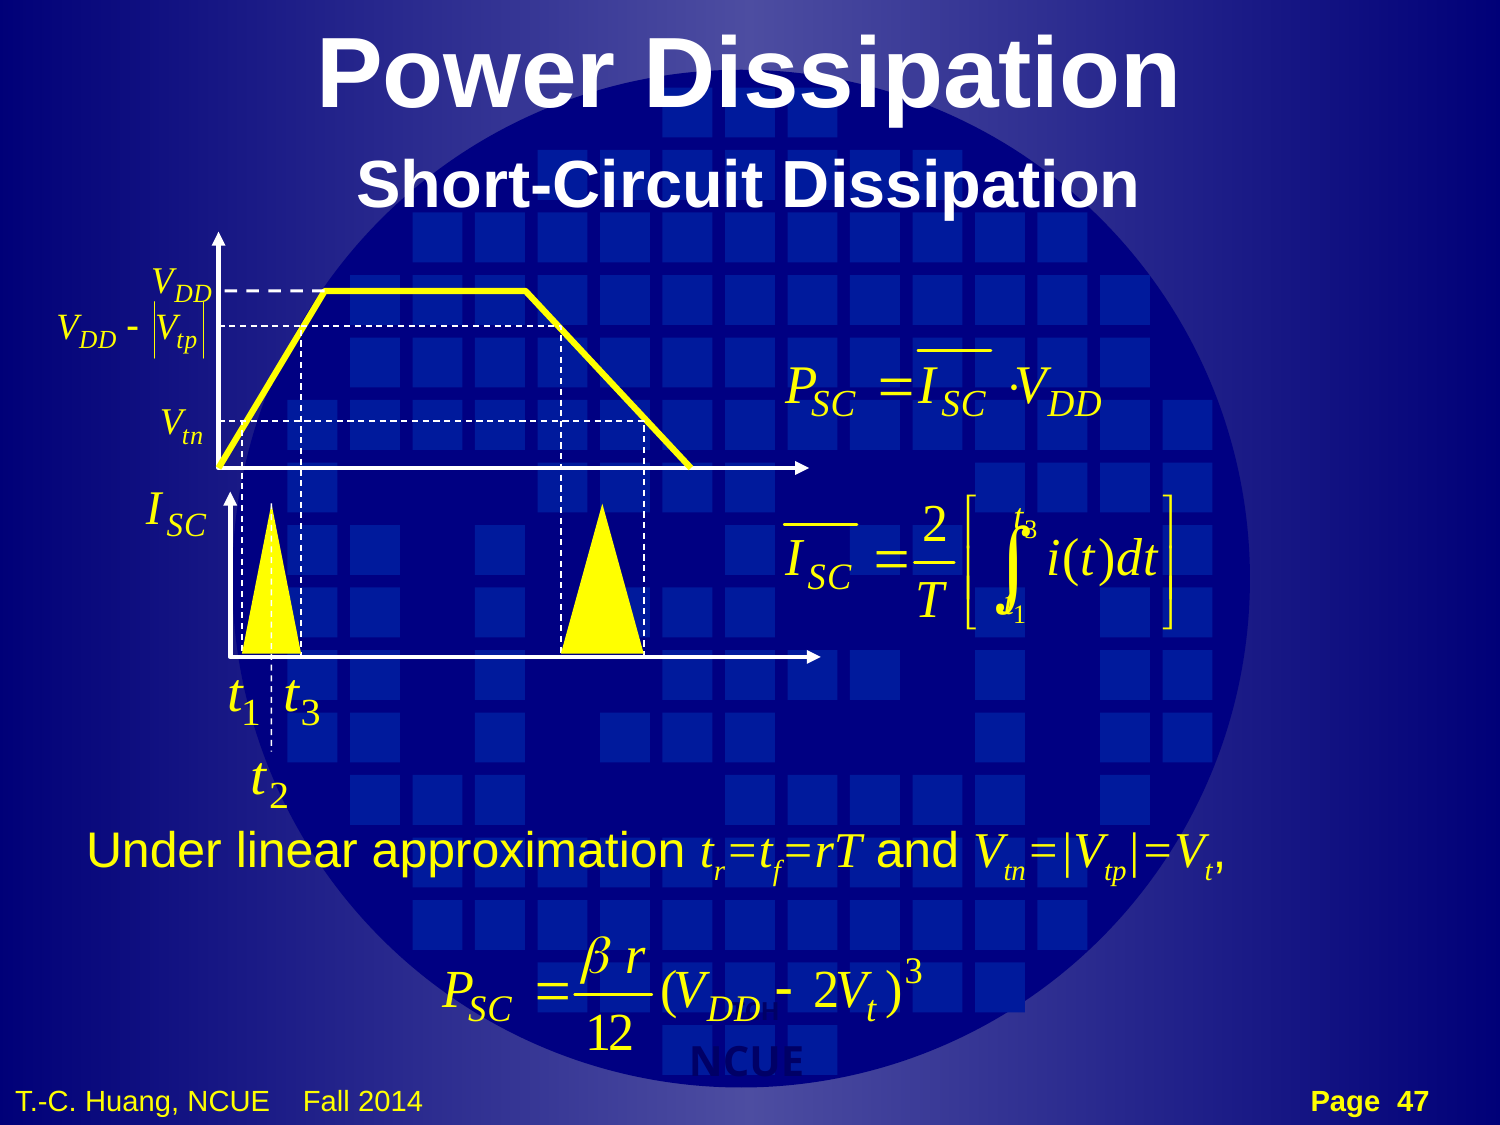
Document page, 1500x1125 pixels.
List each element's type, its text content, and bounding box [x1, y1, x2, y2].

text_box Under linear approximation tr=tf=rT and Vtn=|Vtp|=Vt, [71, 810, 1256, 894]
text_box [430, 916, 928, 1058]
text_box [773, 479, 1194, 642]
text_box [52, 231, 822, 818]
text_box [826, 337, 1111, 427]
text_box Power Dissipation Short-Circuit Dissipation [0, 0, 1498, 229]
